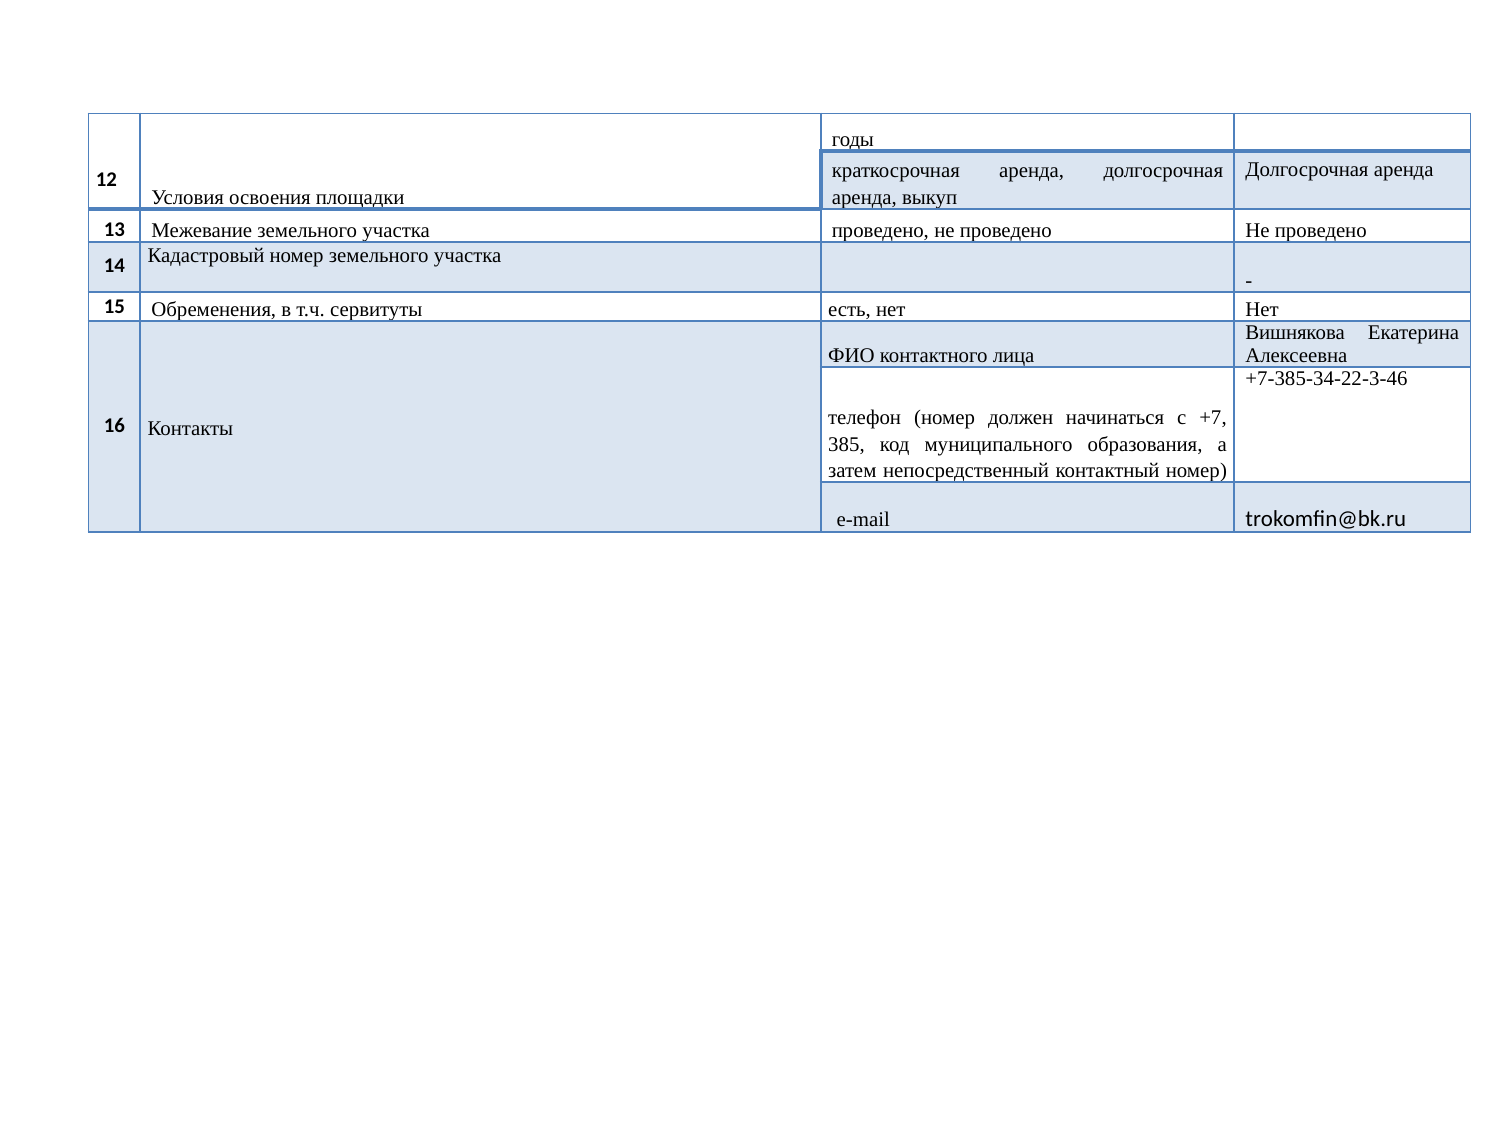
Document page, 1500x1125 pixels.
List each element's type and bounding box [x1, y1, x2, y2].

table_cell [1235, 483, 1470, 531]
table_cell [1235, 293, 1470, 320]
table_cell [822, 483, 1233, 531]
table_cell [822, 243, 1233, 291]
table_cell [89, 322, 139, 531]
table_cell [822, 368, 1233, 481]
table_cell [89, 243, 139, 291]
table_cell [89, 293, 139, 320]
table_cell [822, 293, 1233, 320]
table_cell [141, 293, 820, 320]
table_cell [823, 153, 1233, 208]
table_header [1235, 114, 1470, 149]
table_cell [822, 210, 1233, 241]
table_cell [141, 243, 820, 291]
table_cell [141, 322, 820, 531]
table_cell [141, 211, 820, 241]
table_cell [1235, 368, 1470, 481]
table_cell [1235, 210, 1470, 241]
table_cell [1235, 322, 1470, 366]
table_cell [89, 211, 139, 241]
table_cell [1235, 243, 1470, 291]
table_header [141, 114, 820, 207]
table_header [89, 114, 139, 207]
table_cell [822, 322, 1233, 366]
table_cell [1235, 153, 1470, 208]
table_header [822, 114, 1233, 149]
